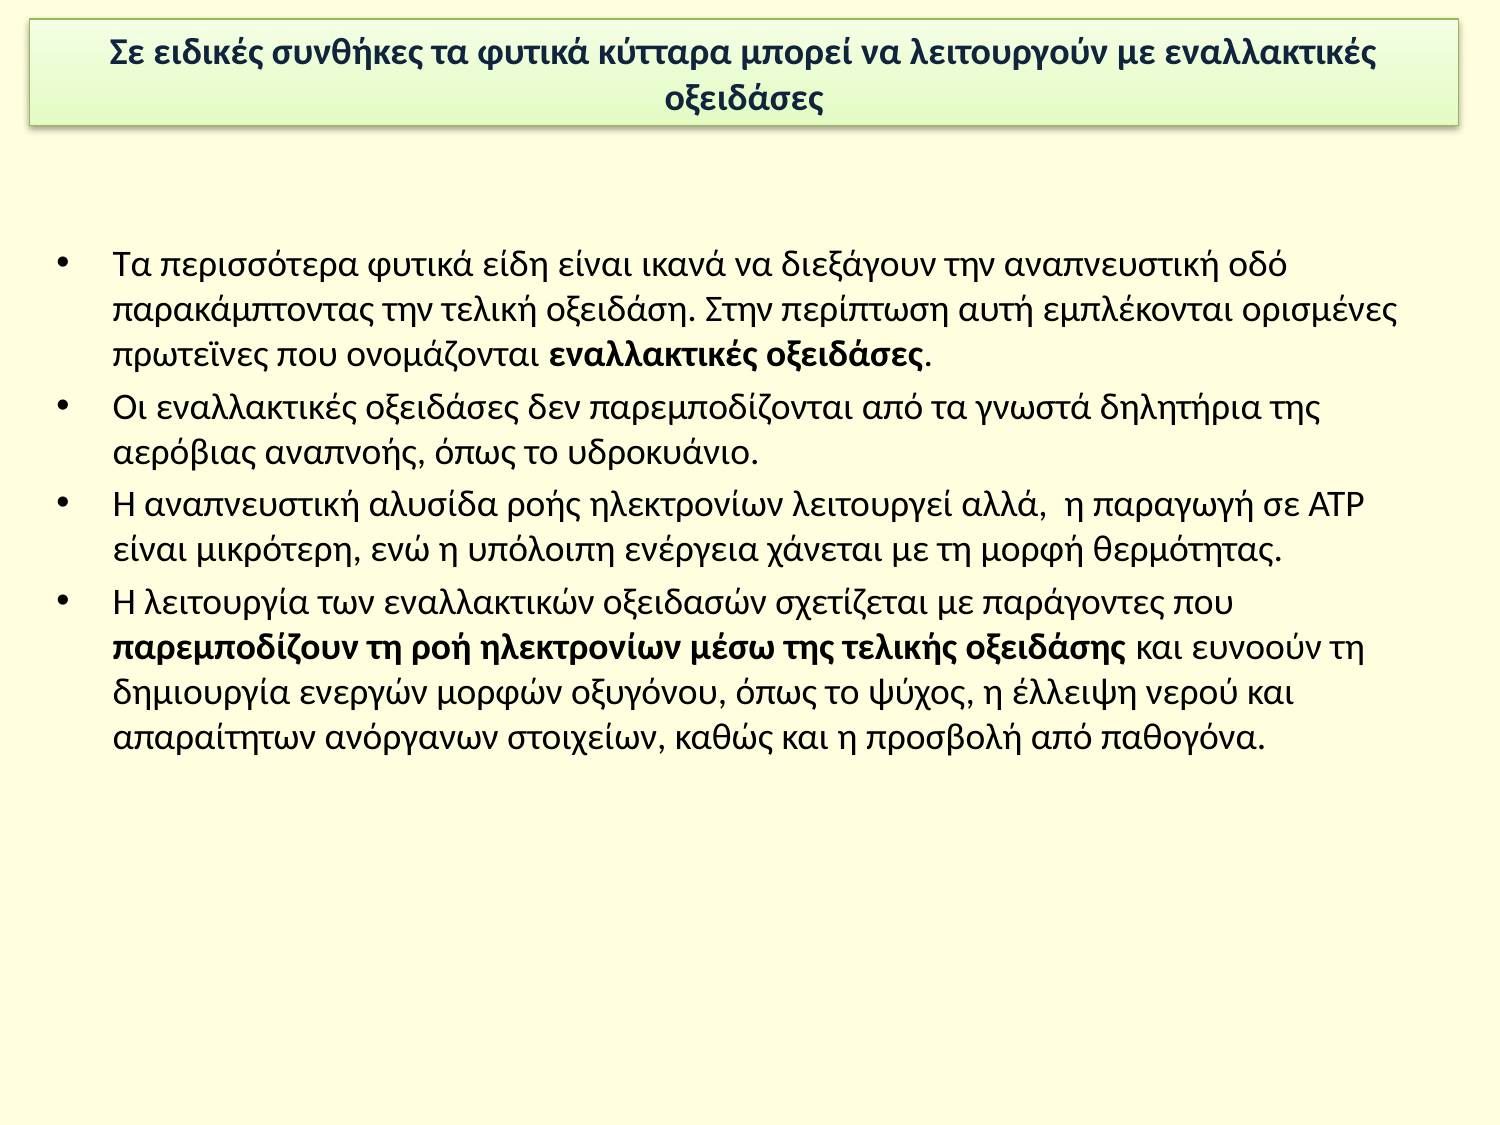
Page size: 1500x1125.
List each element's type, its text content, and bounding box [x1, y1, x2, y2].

list Τα περισσότερα φυτικά είδη είναι ικανά να διεξάγουν την αναπνευστική οδό παρακάμπτοντας την τελική οξειδάση. Στην περίπτωση αυτή εμπλέκονται ορισμένες πρωτεϊνες που ονομάζονται εναλλακτικές οξειδάσες. Οι εναλλακτικές οξειδάσες δεν παρεμποδίζονται από τα γνωστά δηλητήρια της αερόβιας αναπνοής, όπως το υδροκυάνιο. Η αναπνευστική αλυσίδα ροής ηλεκτρονίων λειτουργεί αλλά, η παραγωγή σε ΑΤΡ είναι μικρότερη, ενώ η υπόλοιπη ενέργεια χάνεται με τη μορφή θερμότητας. Η λειτουργία των εναλλακτικών οξειδασών σχετίζεται με παράγοντες που παρεμποδίζουν τη ροή ηλεκτρονίων μέσω της τελικής οξειδάσης και ευνοούν τη δημιουργία ενεργών μορφών οξυγόνου, όπως το ψύχος, η έλλειψη νερού και απαραίτητων ανόργανων στοιχείων, καθώς και η προσβολή από παθογόνα. [41, 231, 1437, 941]
title Σε ειδικές συνθήκες τα φυτικά κύτταρα μπορεί να λειτουργούν με εναλλακτικές οξειδάσες [29, 18, 1459, 126]
